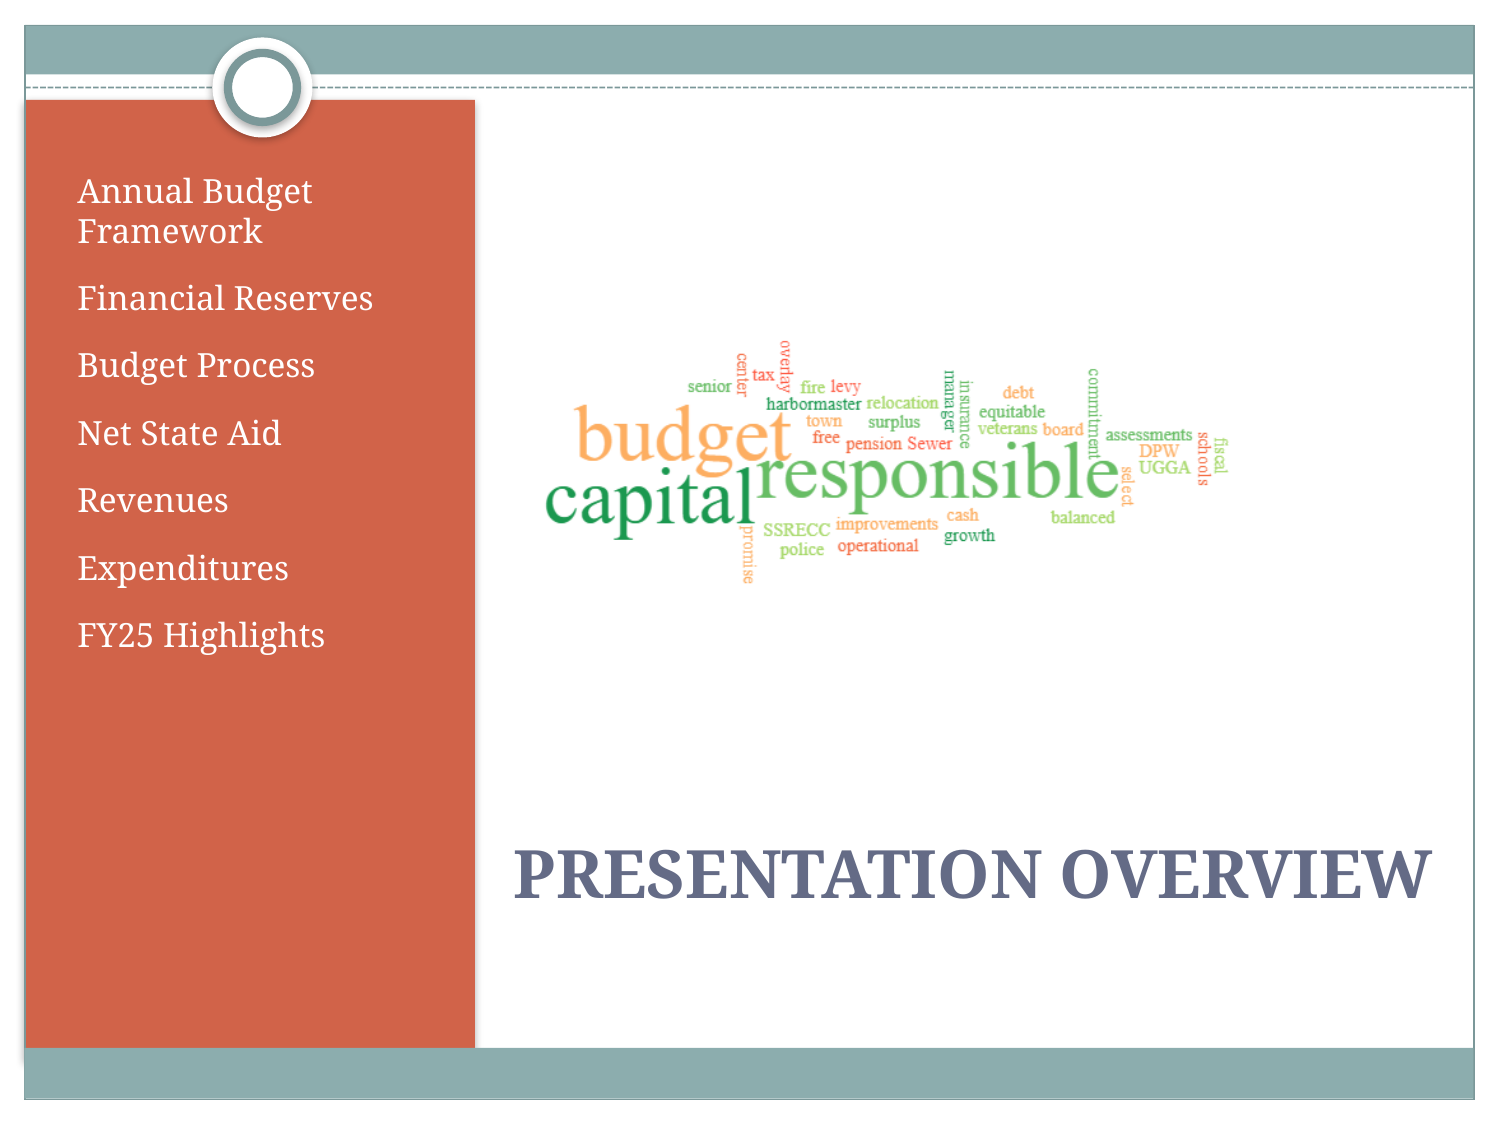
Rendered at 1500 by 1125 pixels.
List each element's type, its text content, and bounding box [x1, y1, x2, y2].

picture [491, 99, 1455, 801]
list Annual Budget Framework Financial Reserves Budget Process Net State Aid Revenues Expenditures FY25 Highlights [62, 162, 463, 1025]
title PRESENTATION OVERVIEW [492, 825, 1455, 1025]
